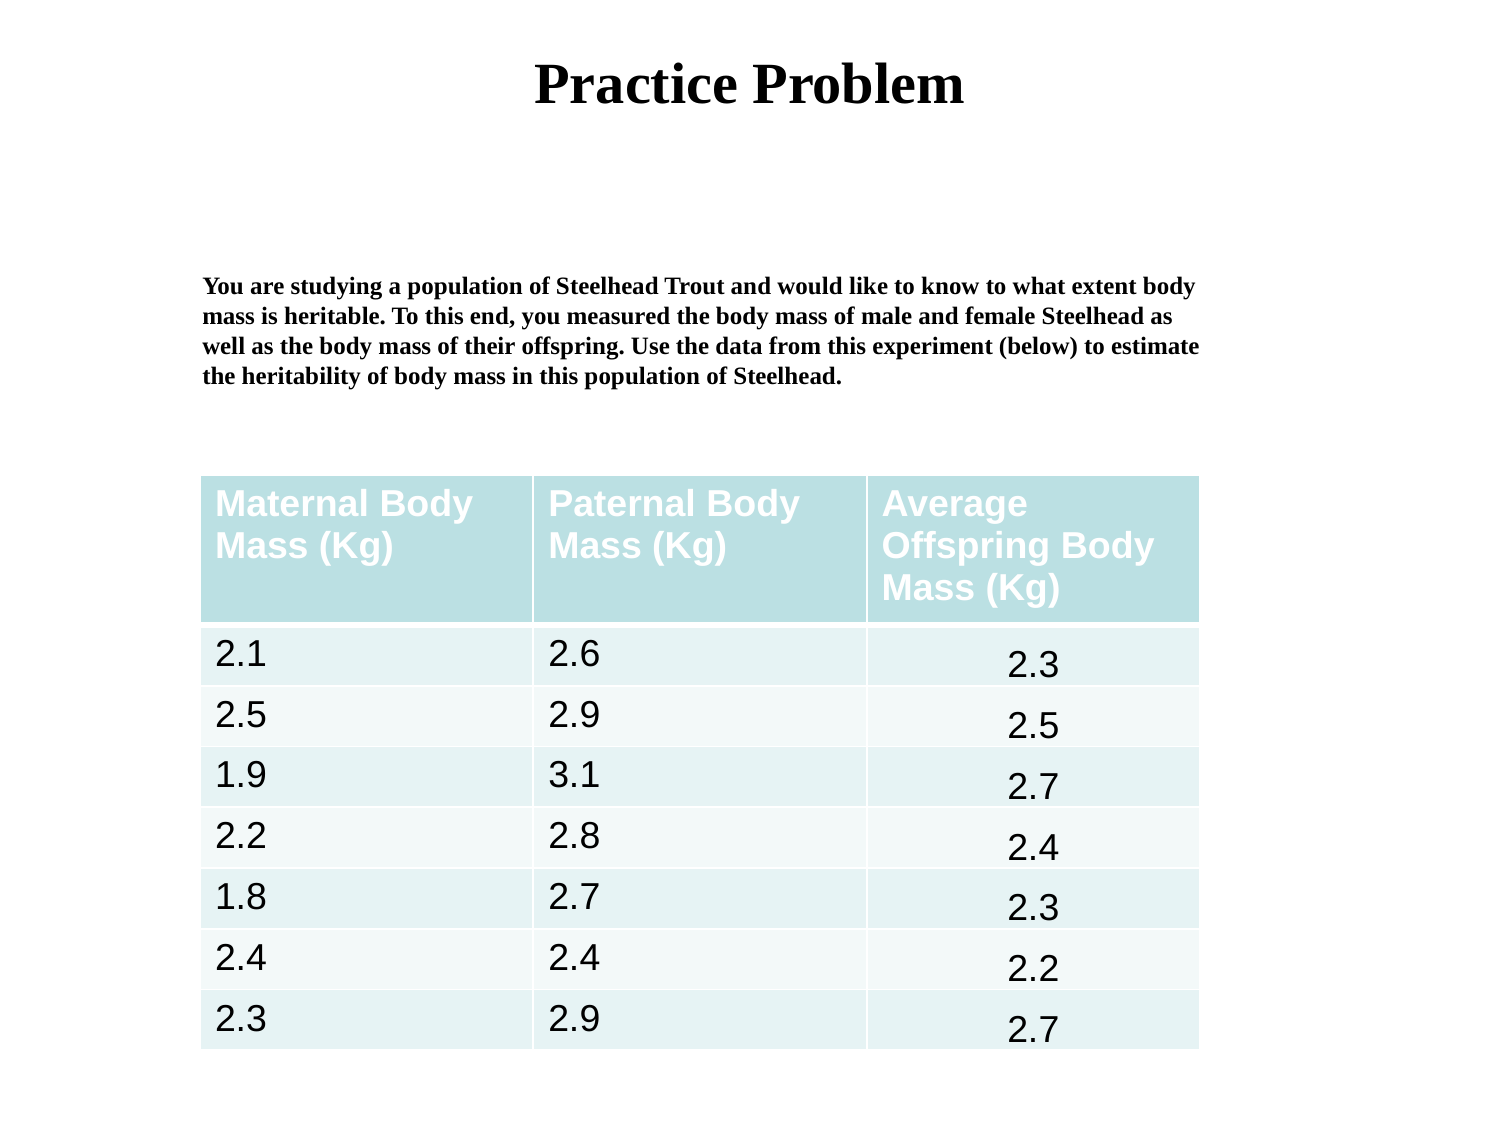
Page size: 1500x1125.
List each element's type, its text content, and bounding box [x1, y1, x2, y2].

table_header Average Offspring Body Mass (Kg) [868, 476, 1199, 622]
table_cell 2.3 [868, 869, 1199, 928]
table_cell 2.3 [868, 628, 1199, 685]
table_cell 2.9 [534, 687, 866, 746]
table_cell 2.4 [868, 808, 1199, 867]
table_cell 2.5 [201, 687, 532, 746]
table_cell 2.2 [868, 930, 1199, 989]
table_cell 1.9 [201, 747, 532, 806]
table_cell 2.6 [534, 628, 866, 685]
table_cell 2.1 [201, 628, 532, 685]
table_cell 2.7 [534, 869, 866, 928]
text_box Practice Problem [0, 37, 1500, 123]
table_cell 1.8 [201, 869, 532, 928]
table_cell 2.3 [201, 990, 532, 1049]
text_box You are studying a population of Steelhead Trout and would like to know to what extent body mass is heritable. To this end, you measured the body mass of male and female Steelhead as well as the body mass of their offspring. Use the data from this experiment (below) to estimate the heritability of body mass in this population of Steelhead. [187, 262, 1225, 397]
table_cell 2.7 [868, 747, 1199, 806]
table_cell 2.9 [534, 990, 866, 1049]
table_cell 2.4 [534, 930, 866, 989]
table_cell 3.1 [534, 747, 866, 806]
table_cell 2.7 [868, 990, 1199, 1049]
table_cell 2.4 [201, 930, 532, 989]
table_cell 2.8 [534, 808, 866, 867]
table_cell 2.2 [201, 808, 532, 867]
table_cell 2.5 [868, 687, 1199, 746]
table_header Paternal Body Mass (Kg) [534, 476, 866, 622]
table_header Maternal Body Mass (Kg) [201, 476, 532, 622]
